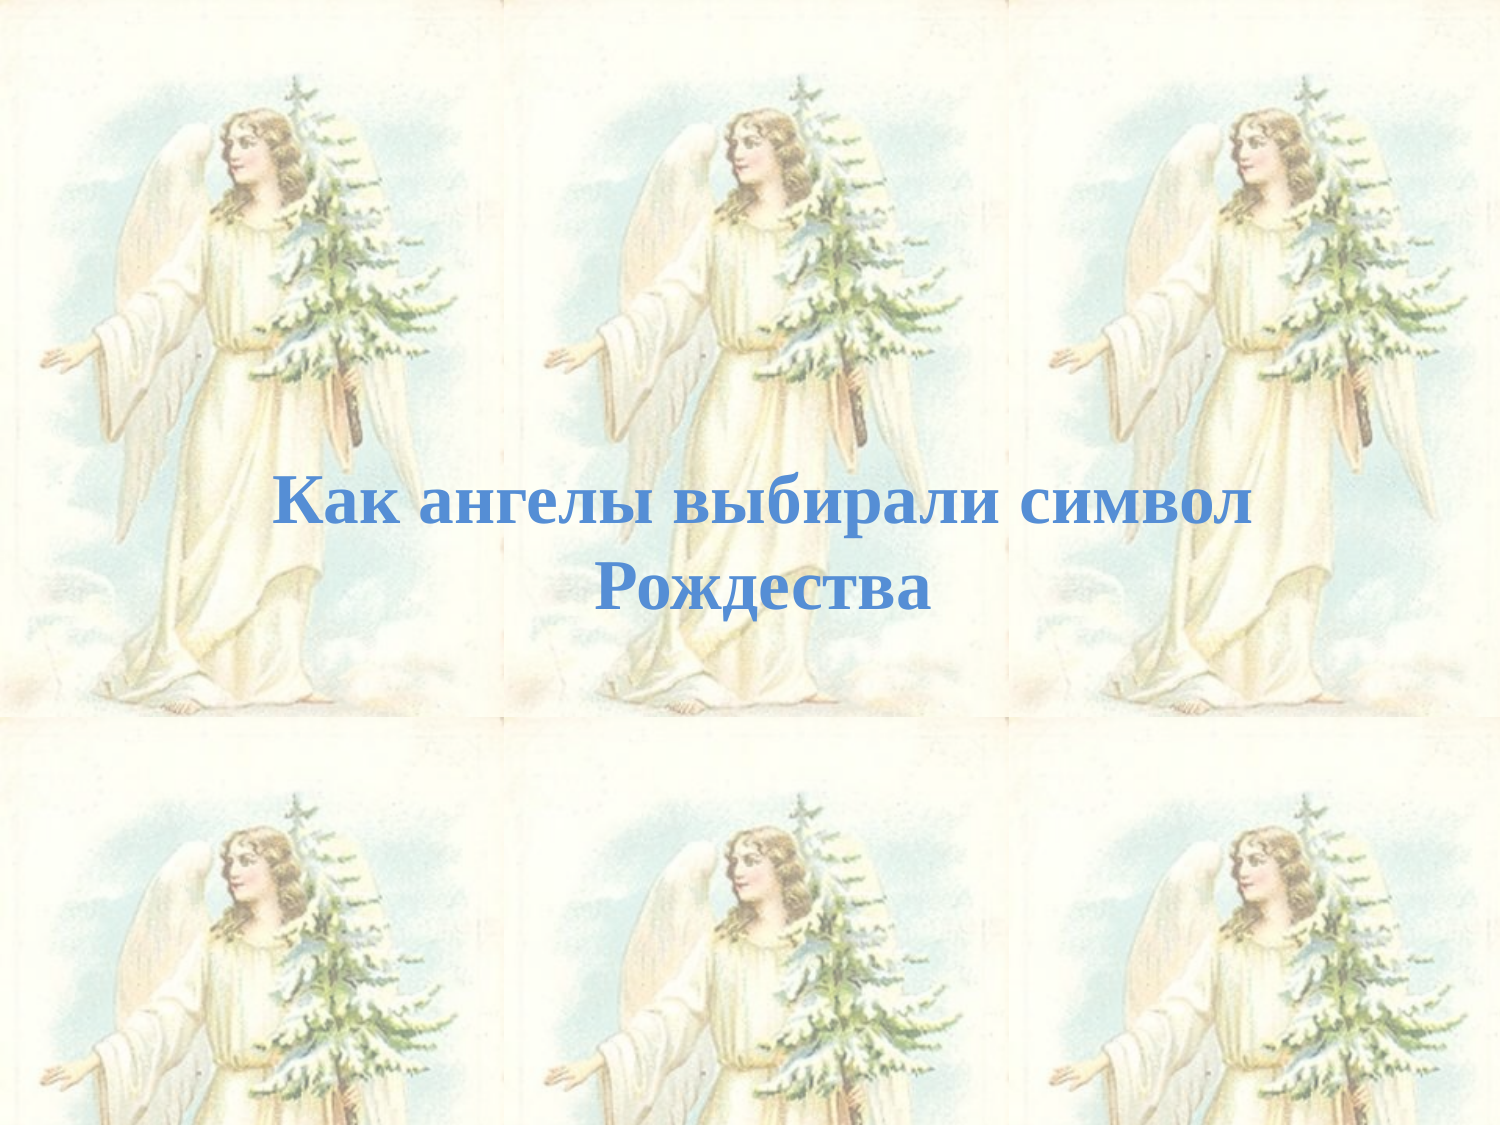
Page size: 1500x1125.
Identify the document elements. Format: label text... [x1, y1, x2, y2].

title Как ангелы выбирали символ Рождества [88, 444, 1439, 632]
